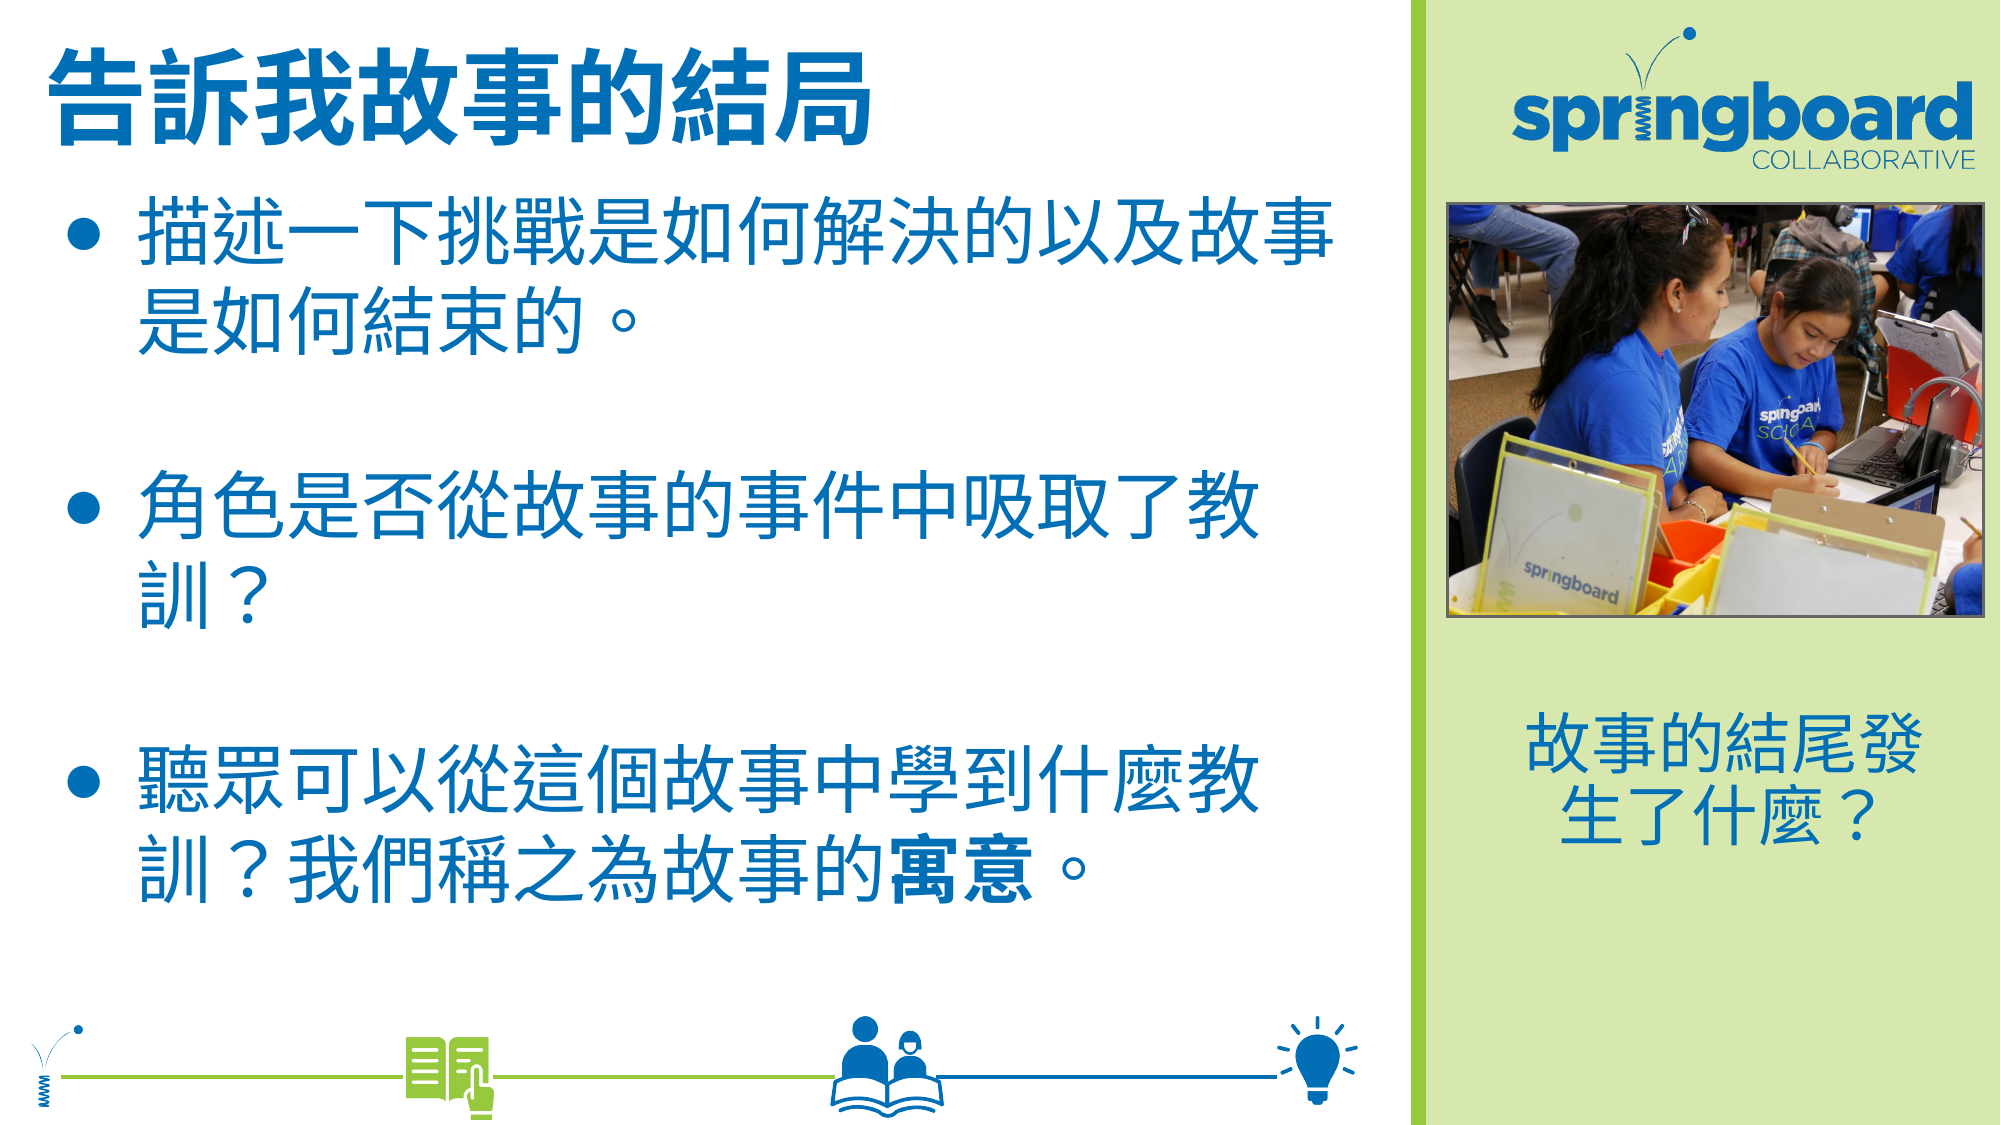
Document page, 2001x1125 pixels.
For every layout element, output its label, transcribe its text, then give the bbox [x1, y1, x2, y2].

picture [1512, 27, 1975, 169]
title 告訴我故事的結局 [0, 0, 1416, 206]
picture [1277, 1016, 1358, 1105]
list 描述一下挑戰是如何解決的以及故事是如何結束的。 角色是否從故事的事件中吸取了教訓？ 聽眾可以從這個故事中學到什麼教訓？我們稱之為故事的寓意。 [46, 176, 1368, 949]
picture [31, 1025, 83, 1107]
list 故事的結尾發生了什麼？ [1483, 633, 1967, 992]
picture [1448, 205, 1983, 616]
picture [406, 1037, 494, 1120]
picture [830, 1016, 944, 1118]
